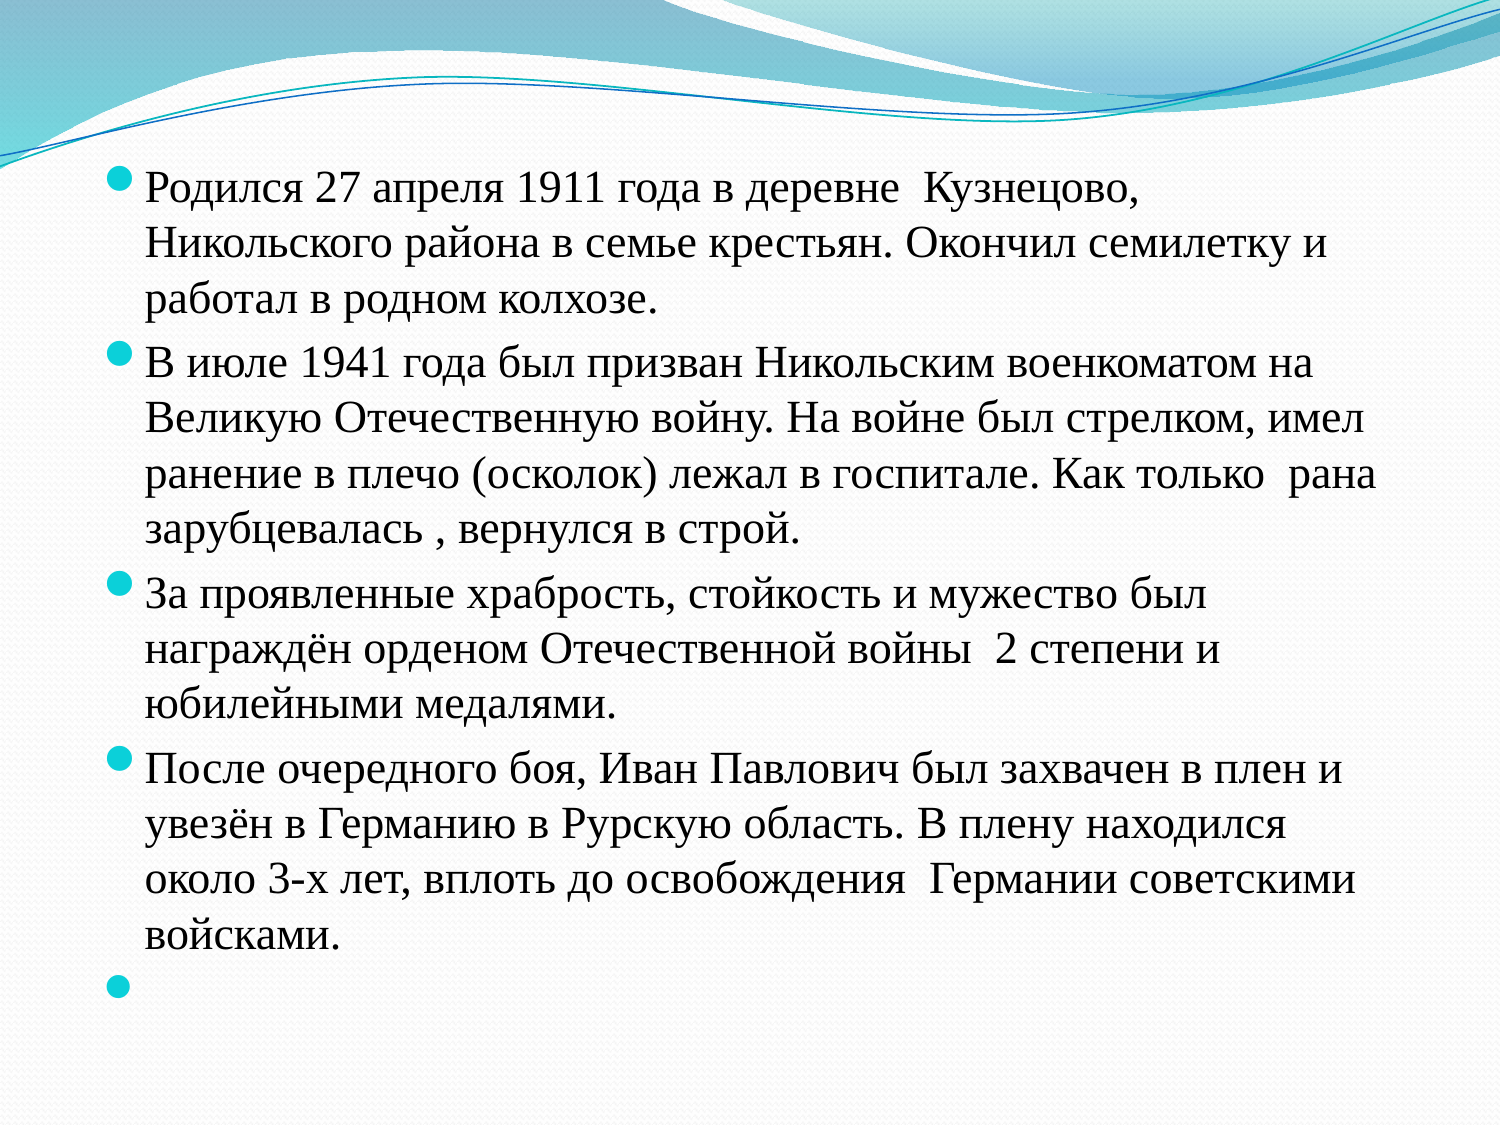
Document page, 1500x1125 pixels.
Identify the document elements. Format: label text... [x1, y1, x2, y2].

list Родился 27 апреля 1911 года в деревне Кузнецово, Никольского района в семье крестьян. Окончил семилетку и работал в родном колхозе. В июле 1941 года был призван Никольским военкоматом на Великую Отечественную войну. На войне был стрелком, имел ранение в плечо (осколок) лежал в госпитале. Как только рана зарубцевалась , вернулся в строй. За проявленные храбрость, стойкость и мужество был награждён орденом Отечественной войны 2 степени и юбилейными медалями. После очередного боя, Иван Павлович был захвачен в плен и увезён в Германию в Рурскую область. В плену находился около 3-х лет, вплоть до освобождения Германии советскими войсками. [88, 148, 1400, 1038]
